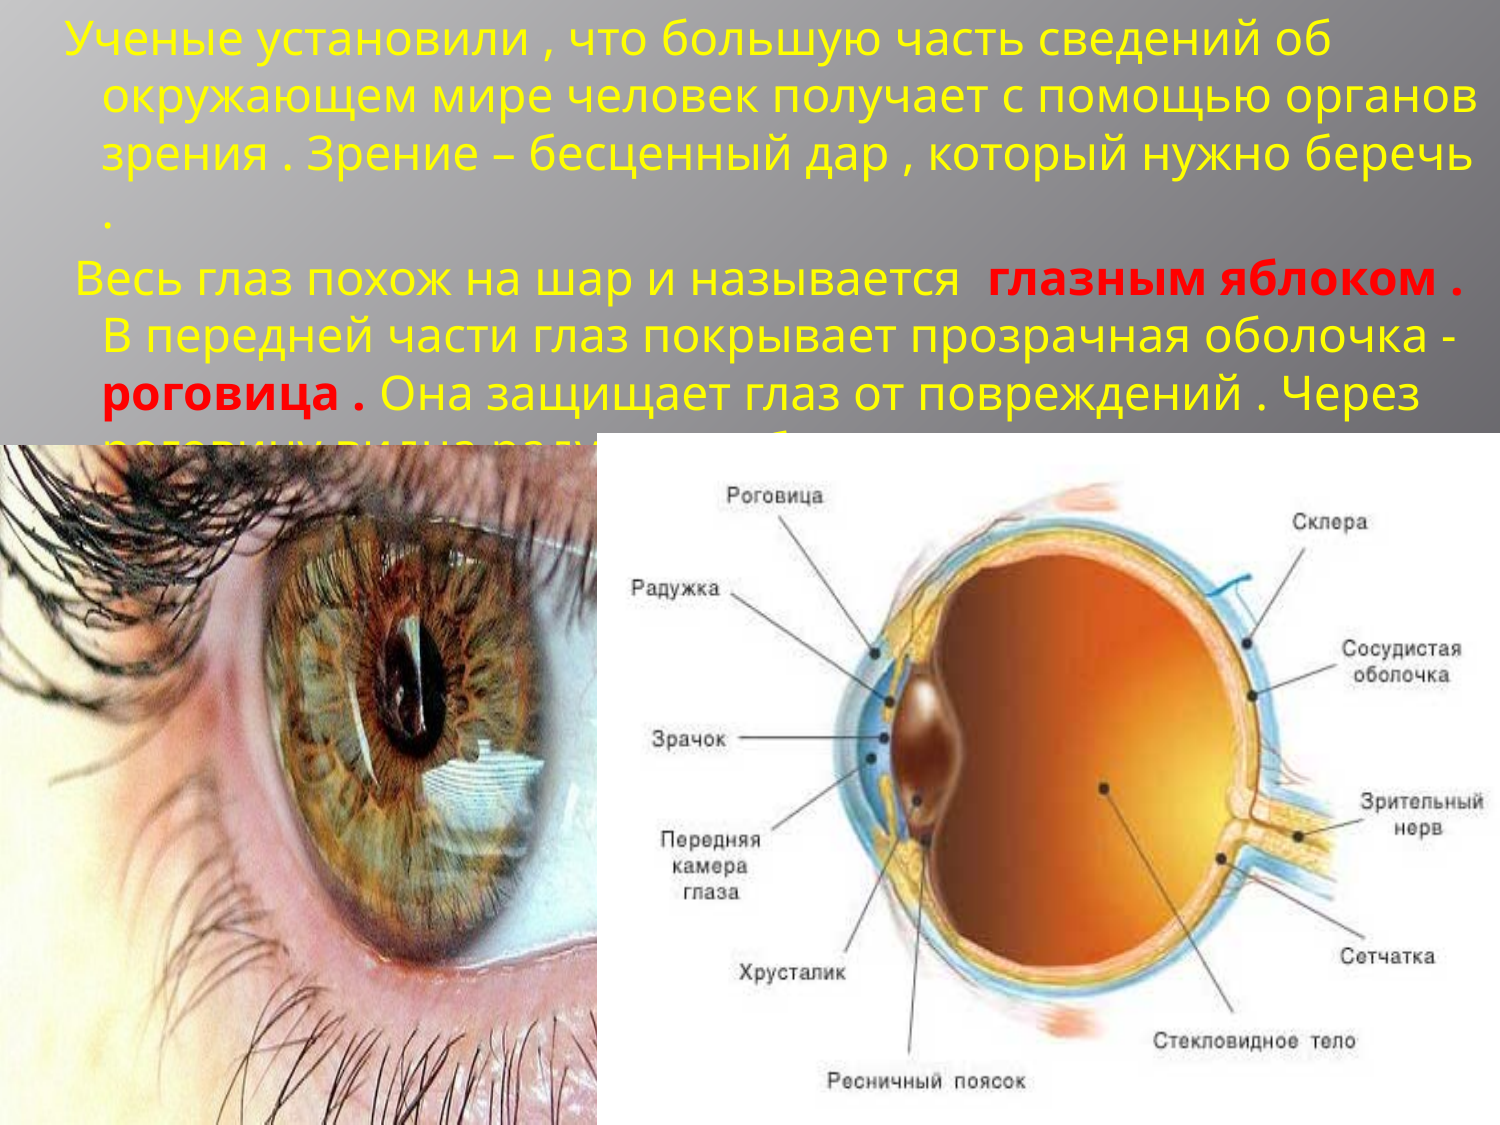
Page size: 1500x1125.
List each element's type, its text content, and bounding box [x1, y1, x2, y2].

list Ученые установили , что большую часть сведений об окружающем мире человек получает с помощью органов зрения . Зрение – бесценный дар , который нужно беречь . Весь глаз похож на шар и называется глазным яблоком . В передней части глаз покрывает прозрачная оболочка - роговица . Она защищает глаз от повреждений . Через роговицу видна радужная оболочка и зрачок . [0, 0, 1500, 445]
picture [0, 433, 1500, 1125]
